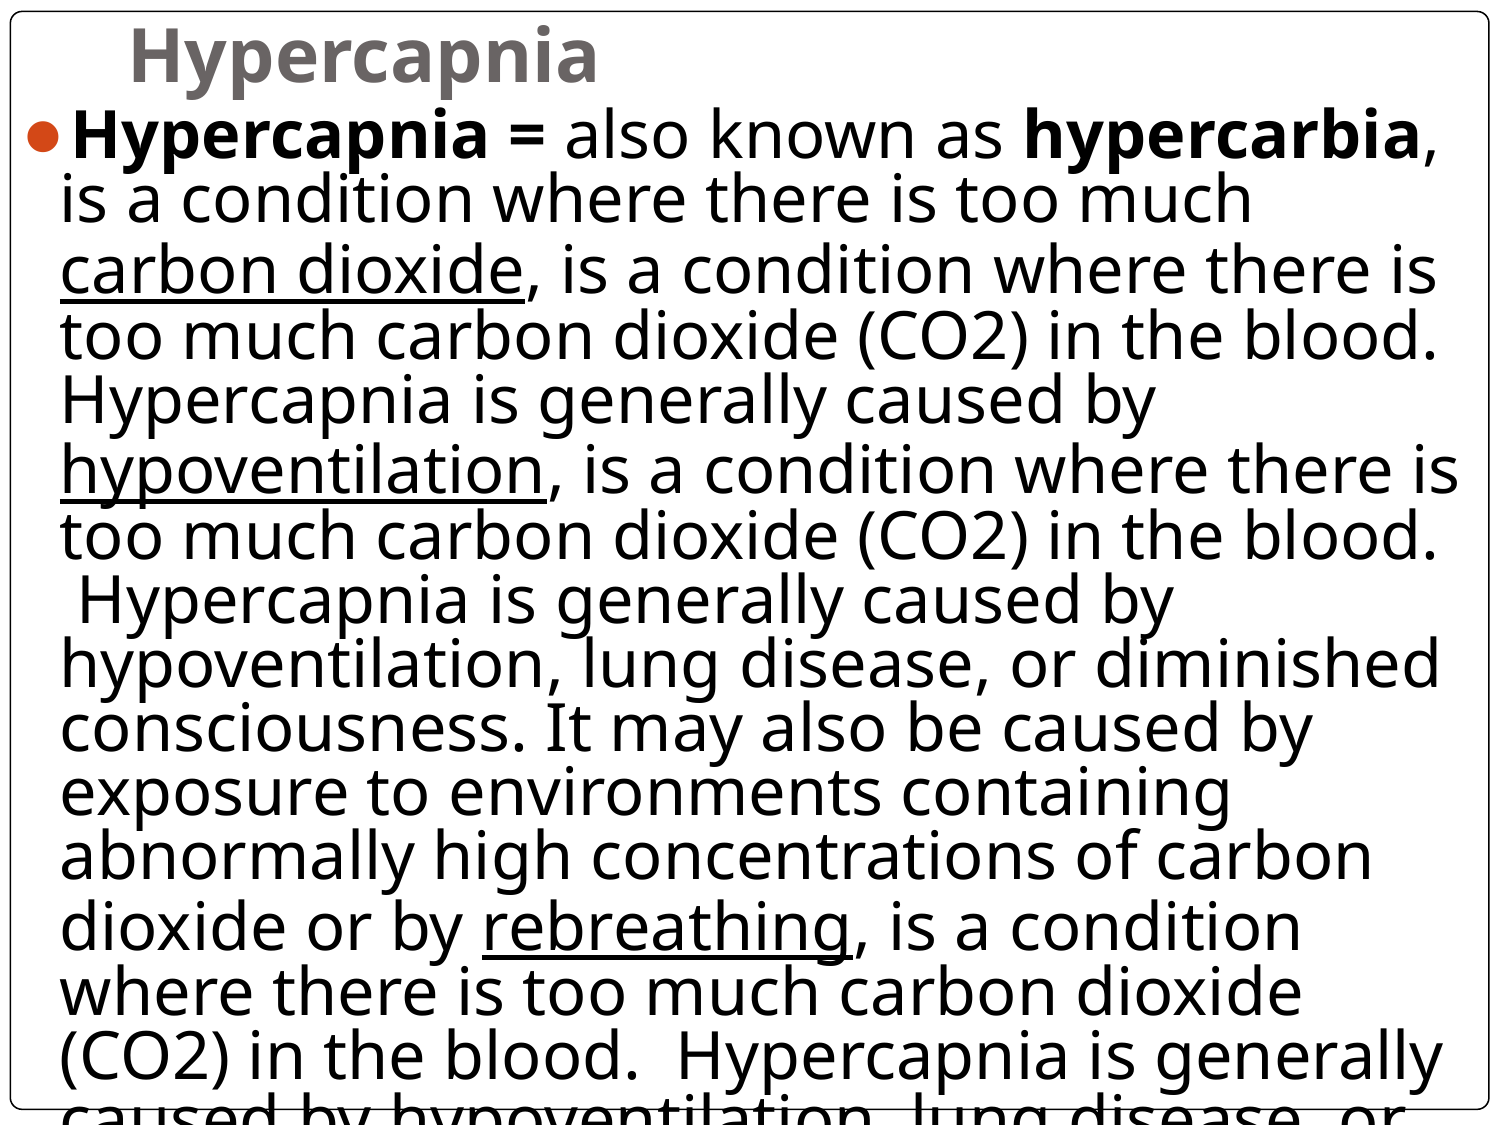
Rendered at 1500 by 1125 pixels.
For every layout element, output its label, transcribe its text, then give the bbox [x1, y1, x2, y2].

title Hypercapnia [112, 0, 1388, 99]
list Hypercapnia = also known as hypercarbia, is a condition where there is too much carbon dioxide, is a condition where there is too much carbon dioxide (CO2) in the blood. Hypercapnia is generally caused by hypoventilation, is a condition where there is too much carbon dioxide (CO2) in the blood. Hypercapnia is generally caused by hypoventilation, lung disease, or diminished consciousness. It may also be caused by exposure to environments containing abnormally high concentrations of carbon dioxide or by rebreathing, is a condition where there is too much carbon dioxide (CO2) in the blood. Hypercapnia is generally caused by hypoventilation, lung disease, or diminished consciousness. It may also be caused by exposure to environments containing abnormally high concentrations of carbon dioxide or by rebreathing exhaled carbon dioxide. Symptoms = greater than 45 mmHg include flushed skin, full pulse = greater than 45 mmHg include flushed skin, full pulse, twitches, reduced neural activity, and possibly a raised blood pressure = greater than 45 mmHg include flushed skin, full pulse, twitches, reduced neural activity, and possibly a raised blood pressure. In severe hypercapnia (generally PaCO2 greater than 75 mmHg = greater than 45 mmHg include flushed skin, full pulse, twitches, reduced neural activity, and possibly a raised blood pressure. In severe hypercapnia (generally PaCO2 greater than 75 mmHg), symptomatology progresses to disorientation, panic = greater than 45 mmHg include flushed skin, full pulse, twitches, reduced neural activity, and possibly a raised blood pressure. In severe hypercapnia (generally PaCO2 greater than 75 mmHg), symptomatology progresses to disorientation, panic, hyperventilation = greater than 45 mmHg include flushed skin, full pulse, twitches, reduced neural activity, and possibly a raised blood pressure. In severe hypercapnia (generally PaCO2 greater than 75 mmHg), symptomatology progresses to disorientation, panic, hyperventilation, convulsions = greater than 45 mmHg include flushed skin, full pulse, twitches, reduced neural activity, and possibly a raised blood pressure. In severe hypercapnia (generally PaCO2 greater than 75 mmHg), symptomatology progresses to disorientation, panic, hyperventilation, convulsions, unconsciousness = greater than 45 mmHg include flushed skin, full pulse, twitches, reduced neural activity, and possibly a raised blood pressure. In severe hypercapnia (generally PaCO2 greater than 75 mmHg), symptomatology progresses to disorientation, panic, hyperventilation, convulsions, unconsciousness, and eventually death [0, 99, 1500, 1088]
